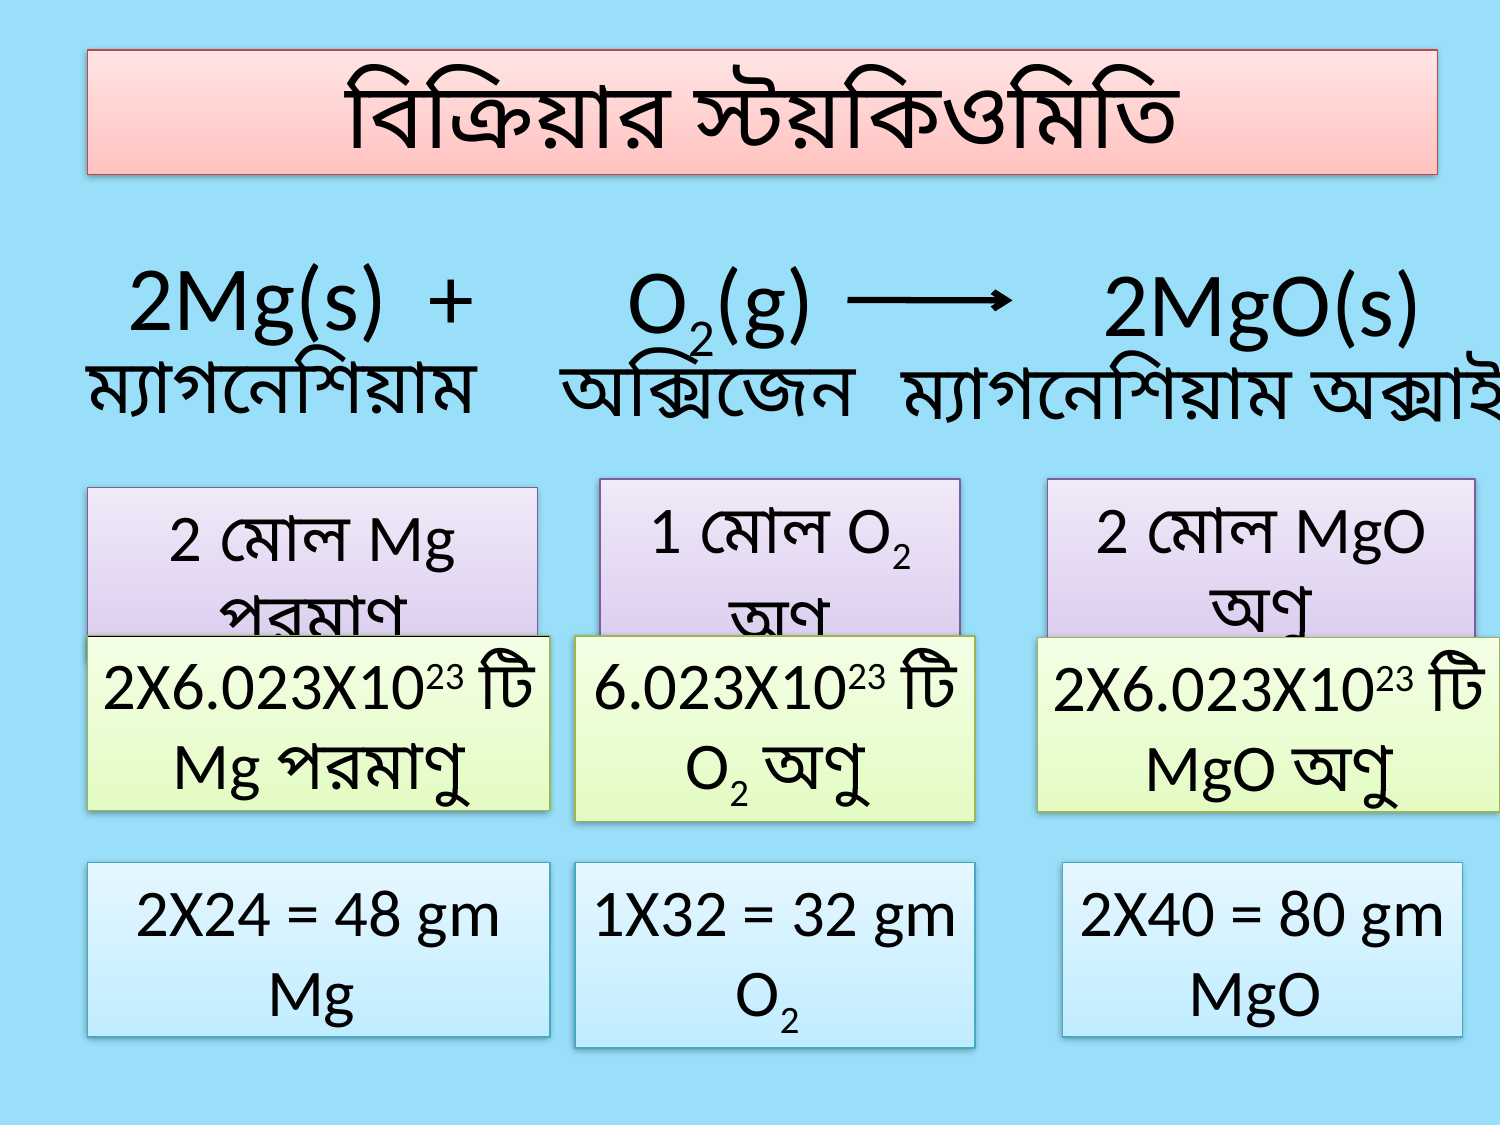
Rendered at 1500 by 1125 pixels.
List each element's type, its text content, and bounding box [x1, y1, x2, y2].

text_box 6.023X1023 টি O2 অণু [574, 635, 976, 822]
text_box 2X40 = 80 gm MgO [1062, 862, 1463, 1038]
text_box ম্যাগনেশিয়াম অক্সাইড [886, 337, 1500, 443]
text_box ম্যাগনেশিয়াম [71, 331, 493, 437]
text_box 2 মোল MgO অণু [1047, 478, 1476, 635]
text_box বিক্রিয়ার স্টয়কিওমিতি [87, 49, 1438, 175]
text_box 2MgO(s) [1087, 237, 1463, 337]
text_box 2X6.023X1023 টি Mg পরমাণু [87, 635, 551, 811]
text_box 2X24 = 48 gm Mg [87, 862, 551, 1038]
text_box O2(g) [612, 234, 836, 334]
text_box 2 মোল Mg পরমাণু [87, 487, 538, 634]
text_box 2Mg(s) + [112, 231, 513, 369]
text_box 1X32 = 32 gm O2 [574, 862, 976, 1049]
text_box 1 মোল O2 অণু [599, 478, 961, 633]
text_box 2X6.023X1023 টি MgO অণু [1037, 637, 1500, 813]
text_box অক্সিজেন [545, 334, 871, 439]
